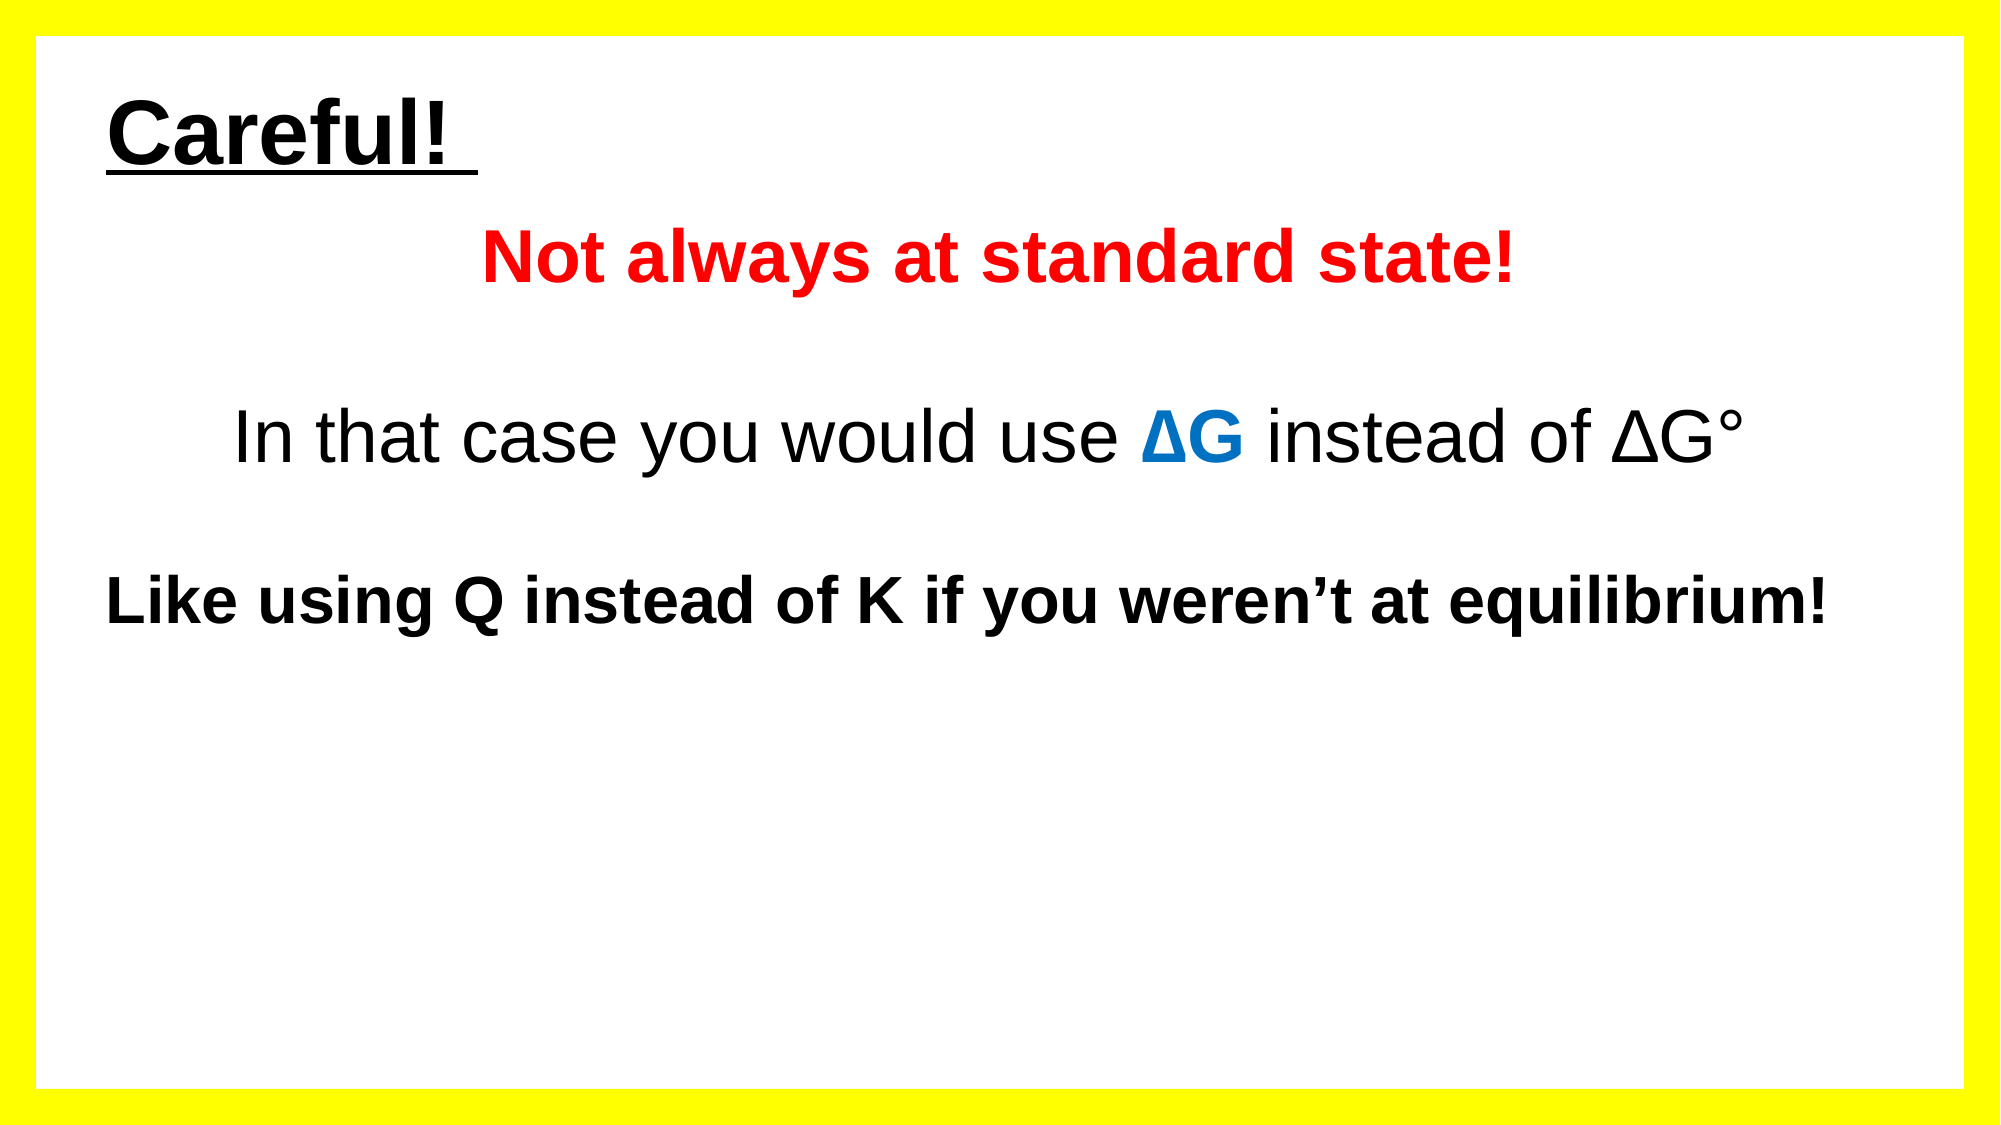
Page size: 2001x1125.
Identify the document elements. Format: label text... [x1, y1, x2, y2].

title Careful! [90, 38, 1863, 223]
text_box [0, 0, 2000, 1125]
text_box Not always at standard state! In that case you would use ∆G instead of ∆G° Like using Q instead of K if you weren’t at equilibrium! [91, 199, 1909, 885]
